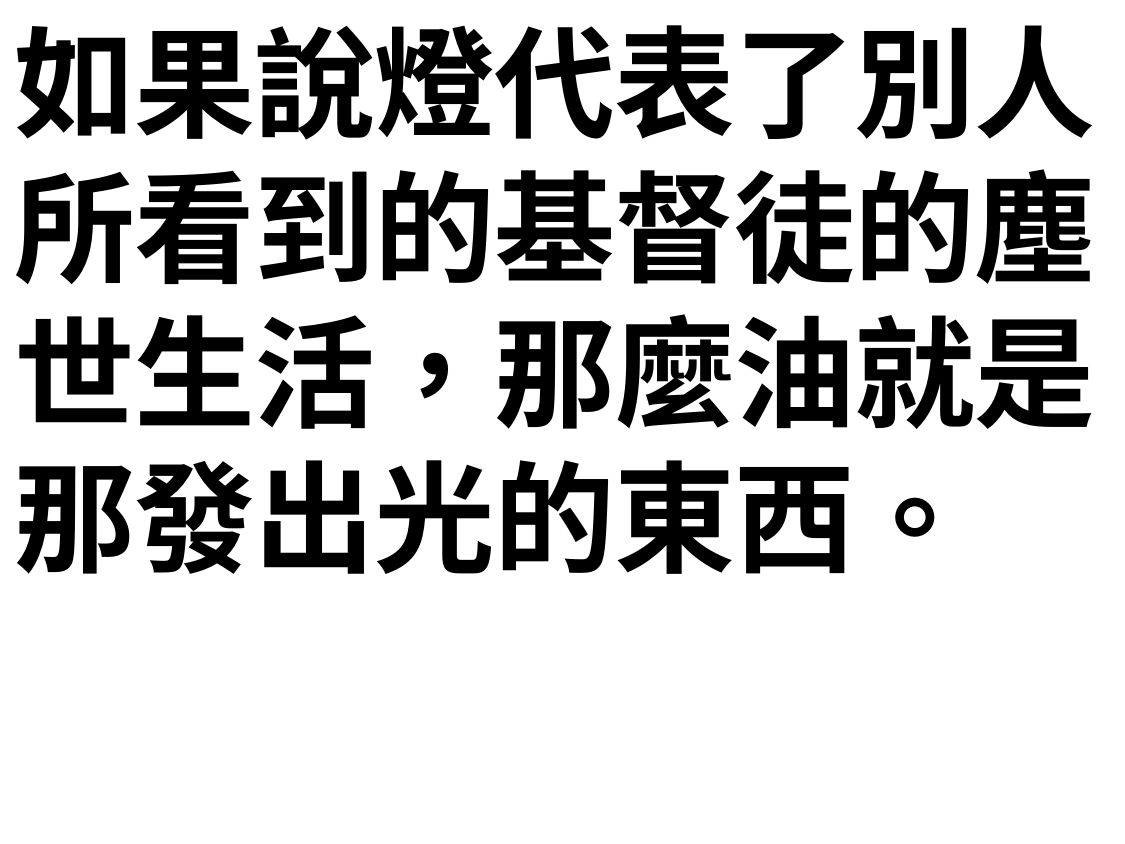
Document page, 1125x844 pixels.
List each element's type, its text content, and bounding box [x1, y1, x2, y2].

text_box 如果說燈代表了別人所看到的基督徒的塵世生活，那麼油就是那發出光的東西。 [0, 0, 1125, 595]
